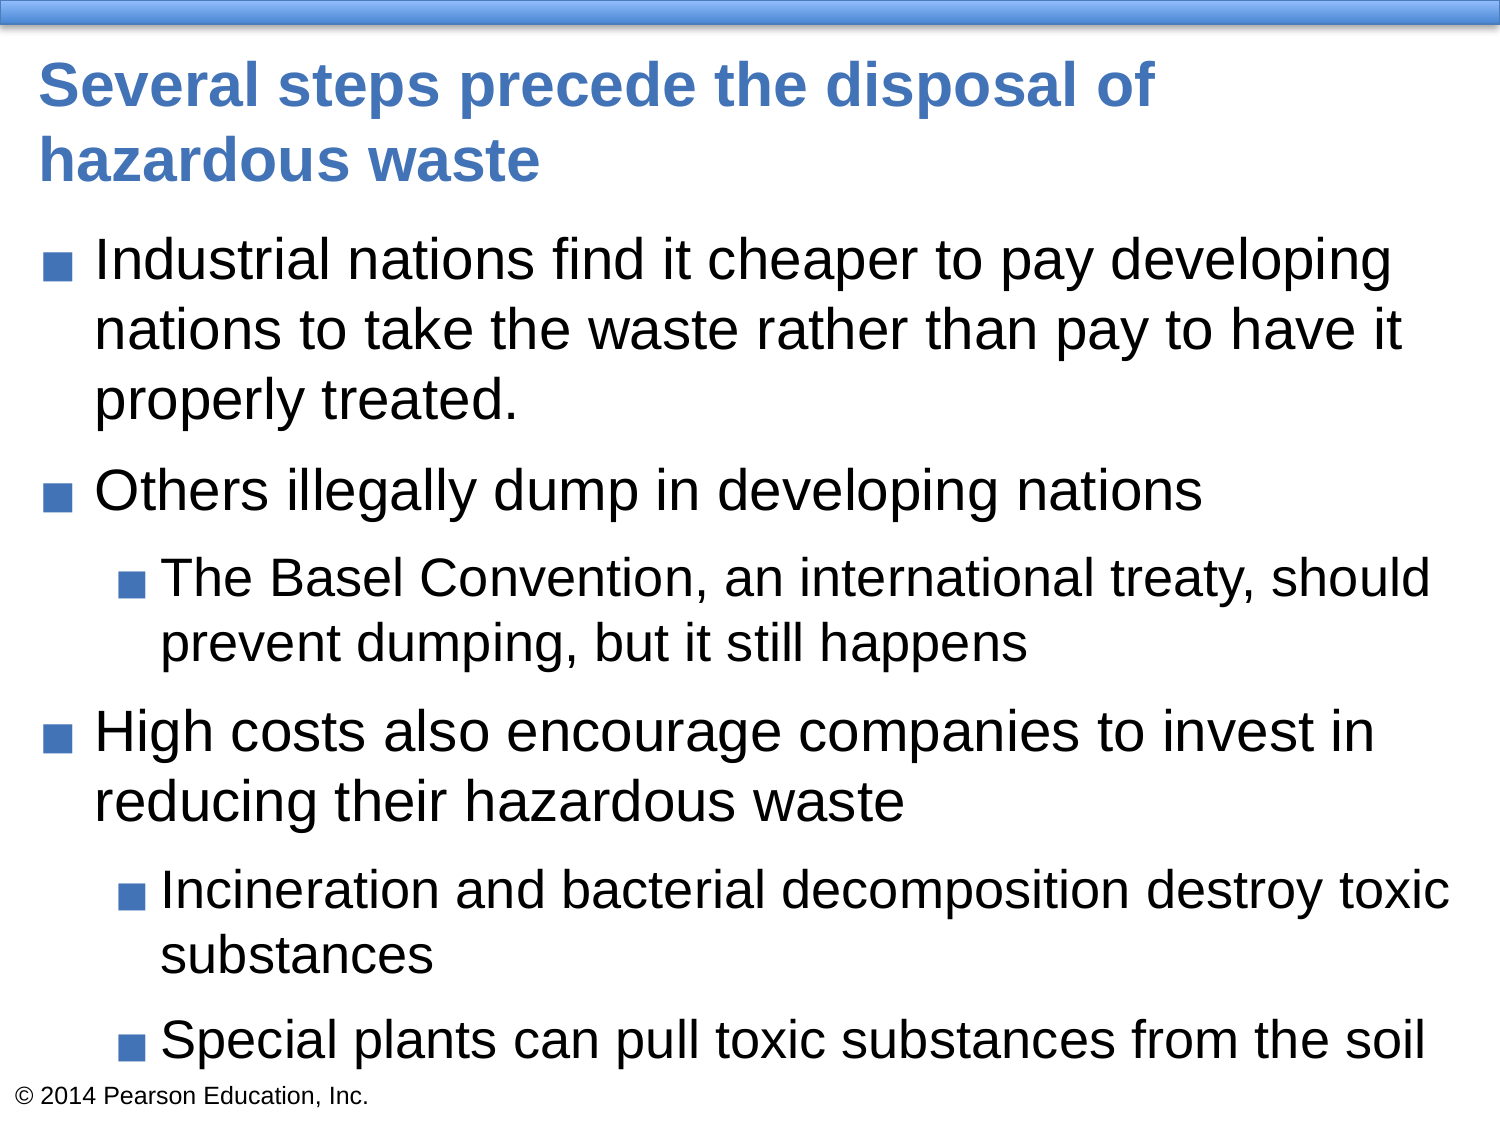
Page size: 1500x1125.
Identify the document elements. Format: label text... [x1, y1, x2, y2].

list Industrial nations find it cheaper to pay developing nations to take the waste rather than pay to have it properly treated. Others illegally dump in developing nations The Basel Convention, an international treaty, should prevent dumping, but it still happens High costs also encourage companies to invest in reducing their hazardous waste Incineration and bacterial decomposition destroy toxic substances Special plants can pull toxic substances from the soil [23, 213, 1476, 1088]
title Several steps precede the disposal of hazardous waste [23, 36, 1476, 213]
footer © 2014 Pearson Education, Inc. [0, 1065, 475, 1125]
